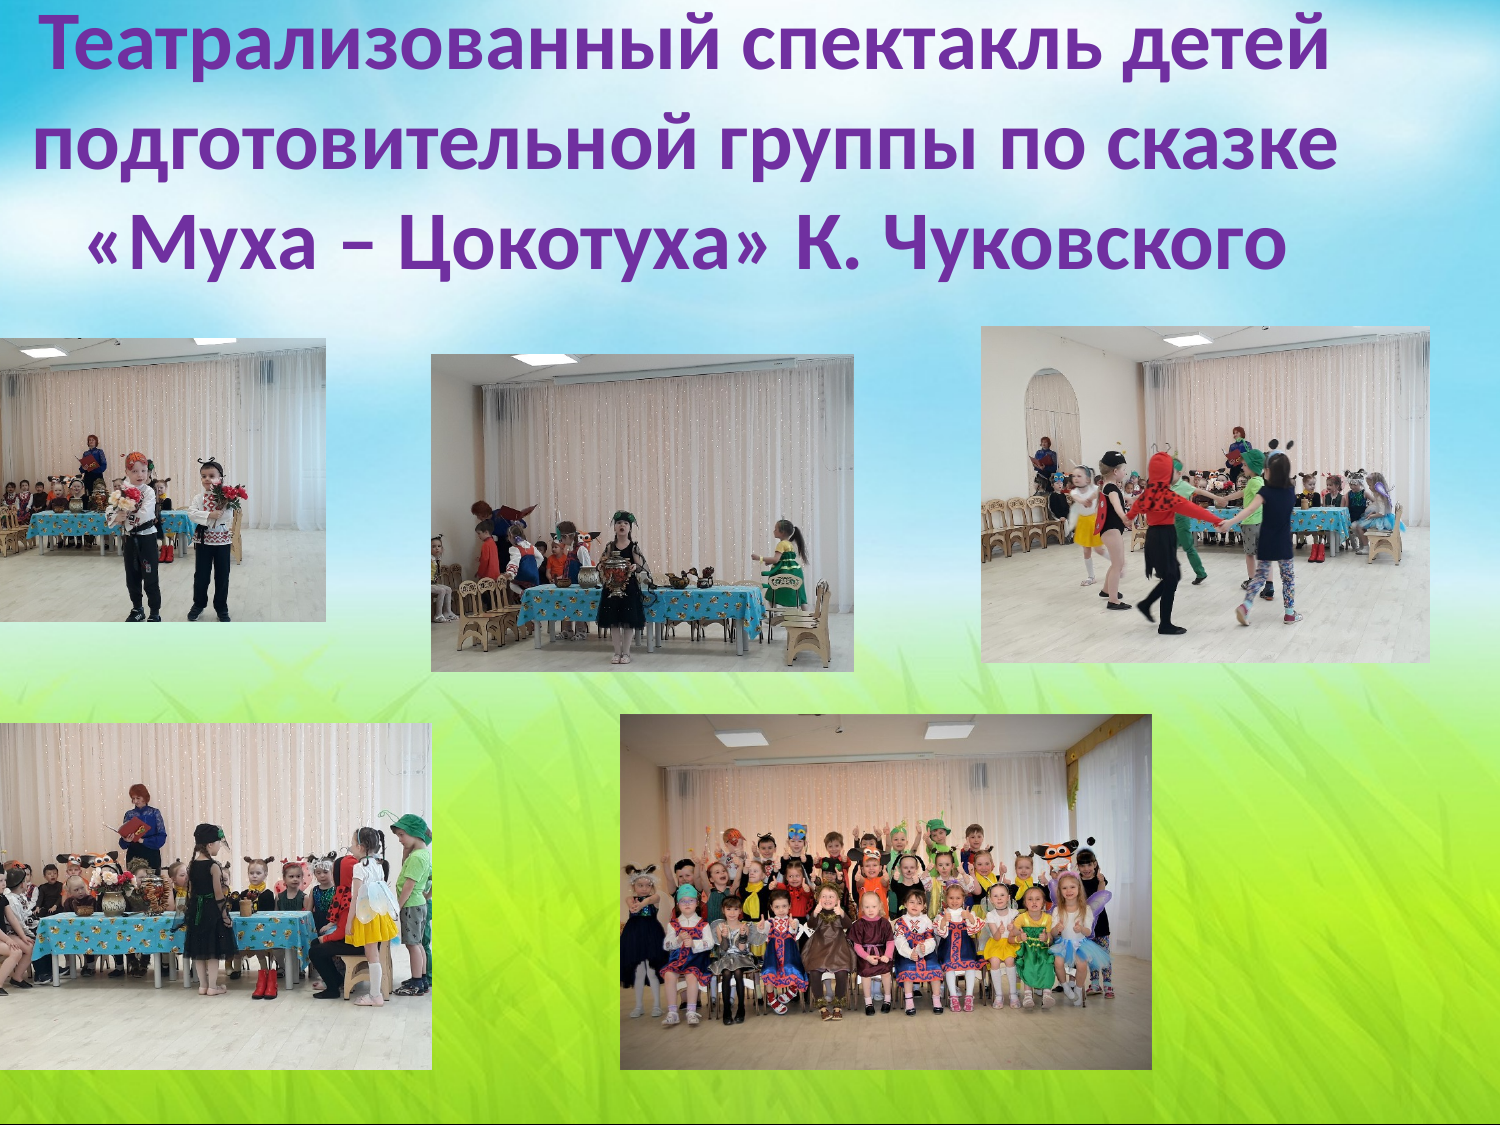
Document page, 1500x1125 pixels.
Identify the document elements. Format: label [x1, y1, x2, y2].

list [430, 354, 854, 672]
picture [0, 0, 1500, 1125]
